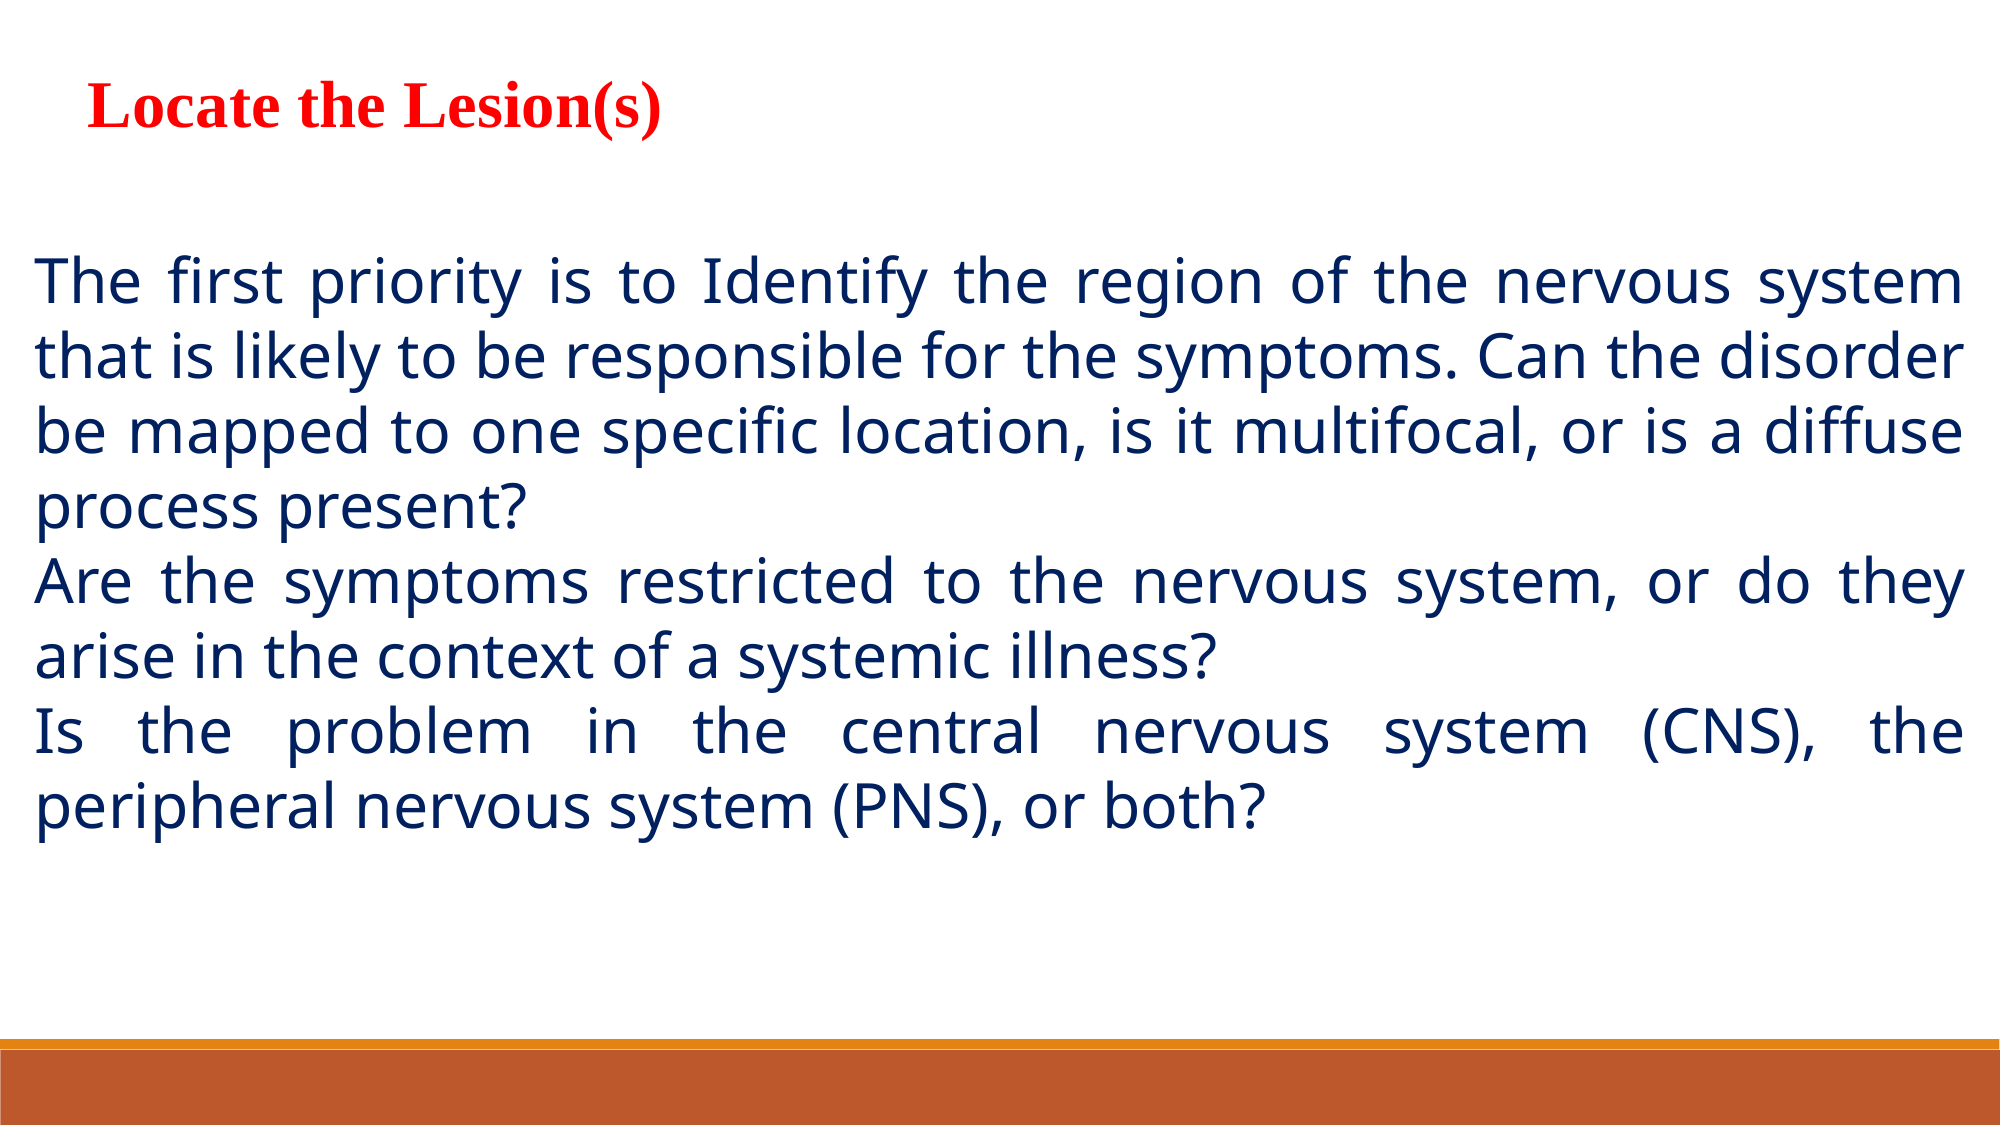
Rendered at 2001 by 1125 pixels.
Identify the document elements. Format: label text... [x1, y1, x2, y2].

text_box The first priority is to Identify the region of the nervous system that is likely to be responsible for the symptoms. Can the disorder be mapped to one specific location, is it multifocal, or is a diffuse process present? Are the symptoms restricted to the nervous system, or do they arise in the context of a systemic illness? Is the problem in the central nervous system (CNS), the peripheral nervous system (PNS), or both? [19, 233, 1983, 848]
text_box Locate the Lesion(s) [73, 53, 679, 149]
